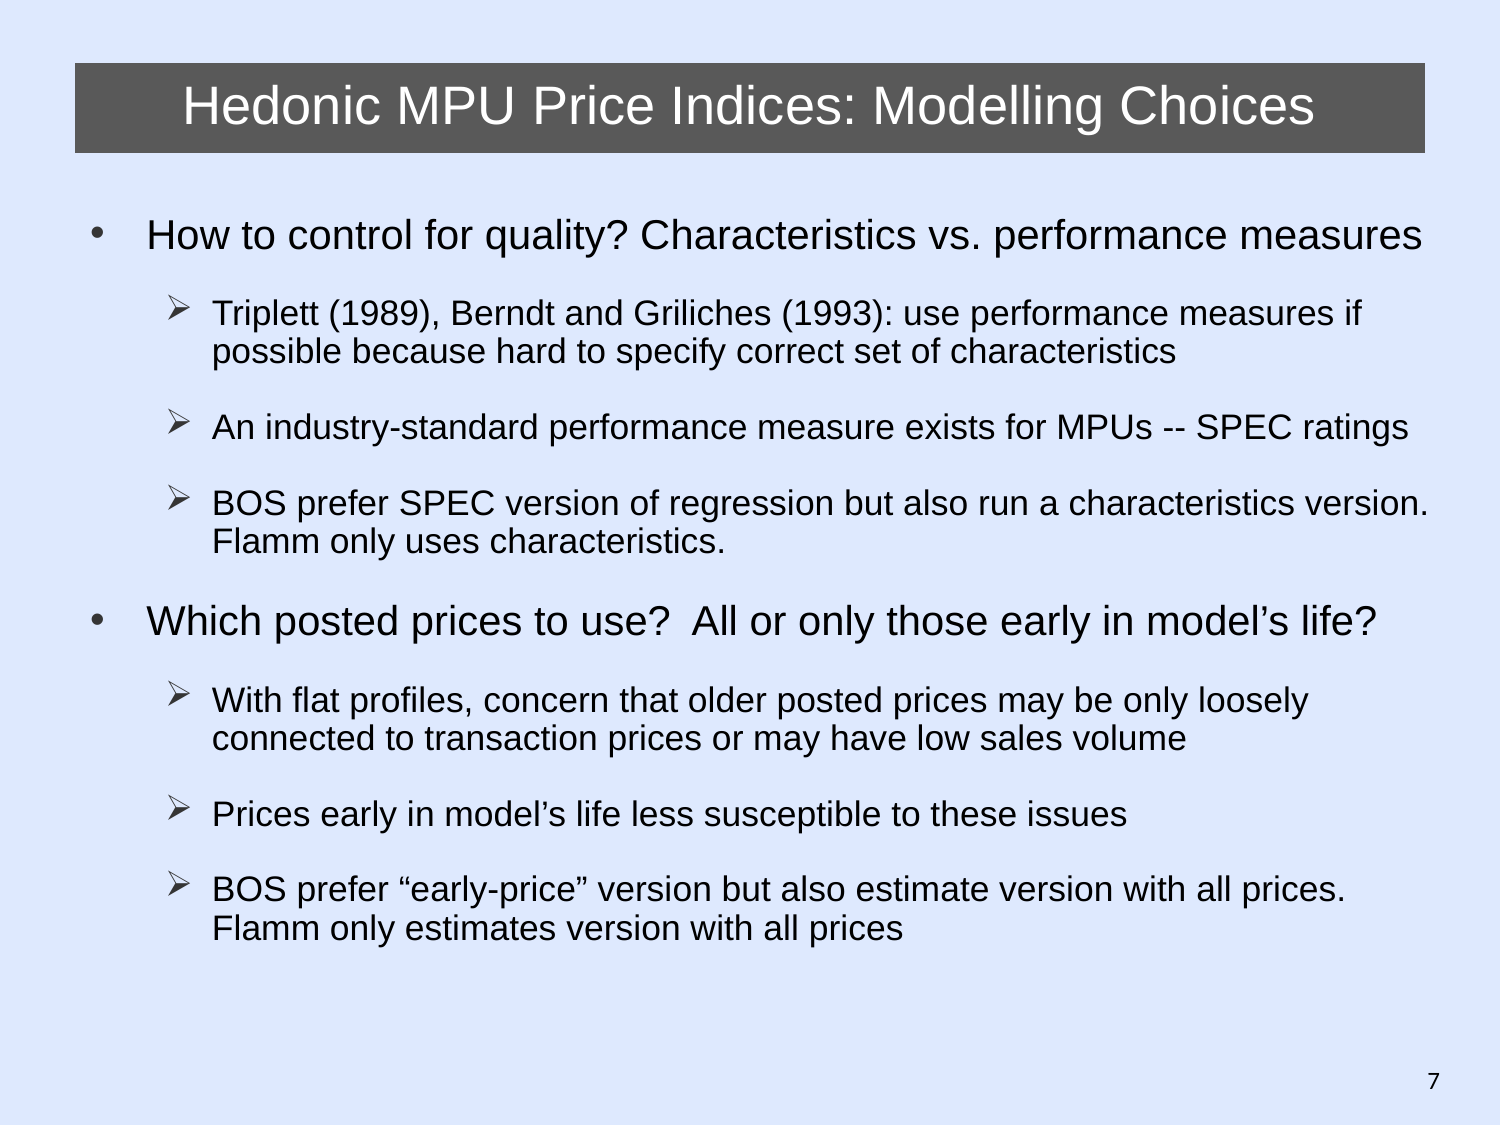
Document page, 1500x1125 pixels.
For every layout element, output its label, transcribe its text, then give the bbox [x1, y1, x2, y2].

slide_number 7 [1395, 1050, 1455, 1110]
title Hedonic MPU Price Indices: Modelling Choices [75, 63, 1425, 153]
list How to control for quality? Characteristics vs. performance measures Triplett (1989), Berndt and Griliches (1993): use performance measures if possible because hard to specify correct set of characteristics An industry-standard performance measure exists for MPUs -- SPEC ratings BOS prefer SPEC version of regression but also run a characteristics version. Flamm only uses characteristics. Which posted prices to use? All or only those early in model’s life? With flat profiles, concern that older posted prices may be only loosely connected to transaction prices or may have low sales volume Prices early in model’s life less susceptible to these issues BOS prefer “early-price” version but also estimate version with all prices. Flamm only estimates version with all prices [75, 200, 1455, 999]
